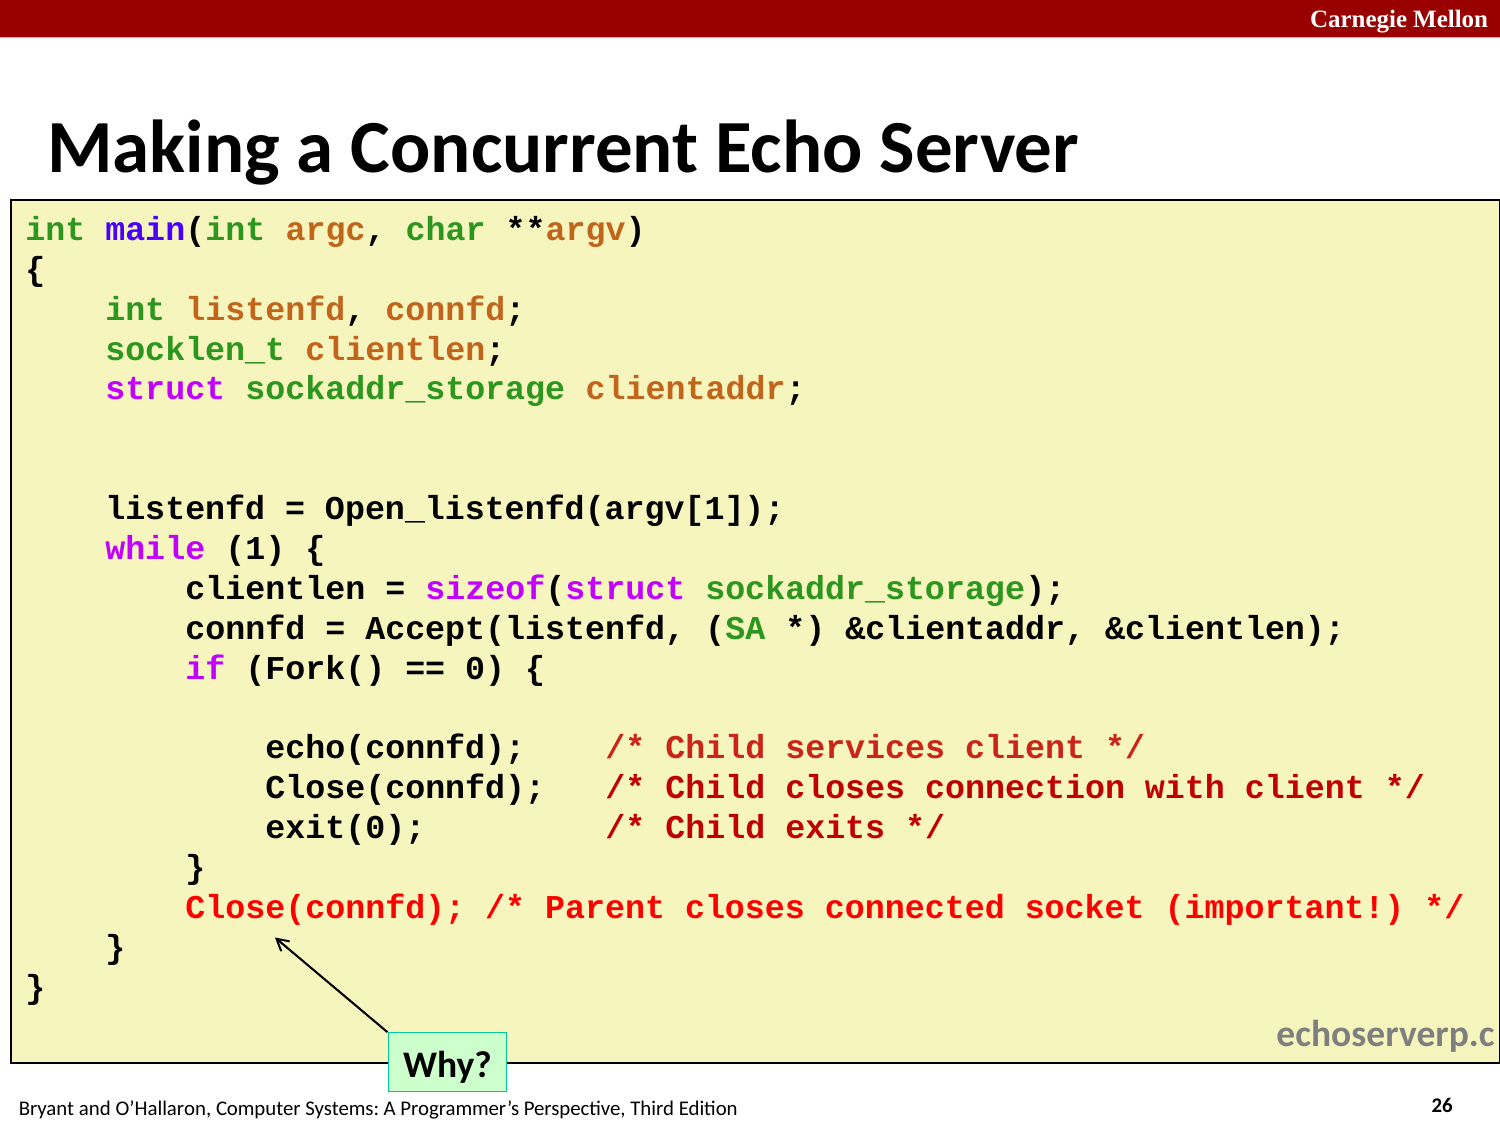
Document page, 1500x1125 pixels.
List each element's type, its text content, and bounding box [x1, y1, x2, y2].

text_box int main(int argc, char **argv) { int listenfd, connfd; socklen_t clientlen; struct sockaddr_storage clientaddr; Signal(SIGCHLD, sigchld_handler); listenfd = Open_listenfd(argv[1]); while (1) { clientlen = sizeof(struct sockaddr_storage); connfd = Accept(listenfd, (SA *) &clientaddr, &clientlen); if (Fork() == 0) { Close(listenfd); /* Child closes its listening socket */ echo(connfd); /* Child services client */ Close(connfd); /* Child closes connection with client */ exit(0); /* Child exits */ } Close(connfd); /* Parent closes connected socket (important!) */ } } [10, 200, 1500, 1064]
text_box Why? [388, 1032, 507, 1092]
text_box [274, 937, 388, 1033]
text_box echoserverp.c [1261, 1001, 1500, 1062]
title Making a Concurrent Echo Server [32, 95, 1475, 190]
